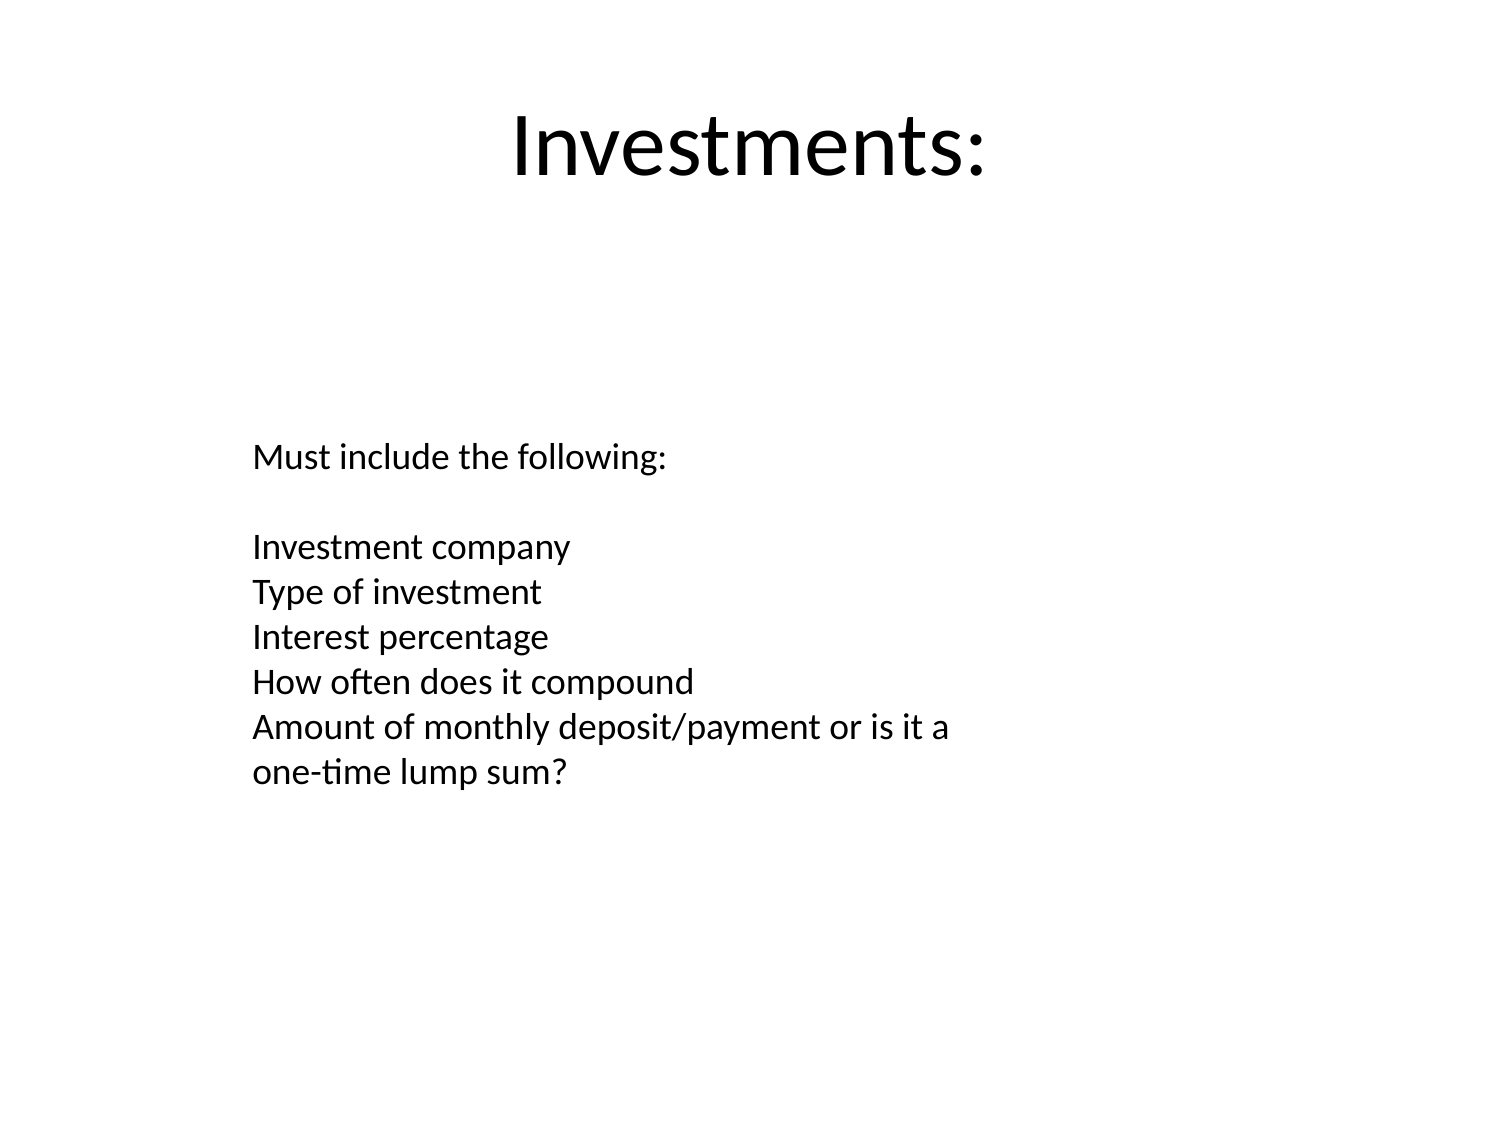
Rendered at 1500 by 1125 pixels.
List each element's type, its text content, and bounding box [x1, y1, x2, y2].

text_box Must include the following: Investment company Type of investment Interest percentage How often does it compound Amount of monthly deposit/payment or is it a one-time lump sum? [237, 424, 1025, 800]
title Investments: [75, 45, 1425, 233]
